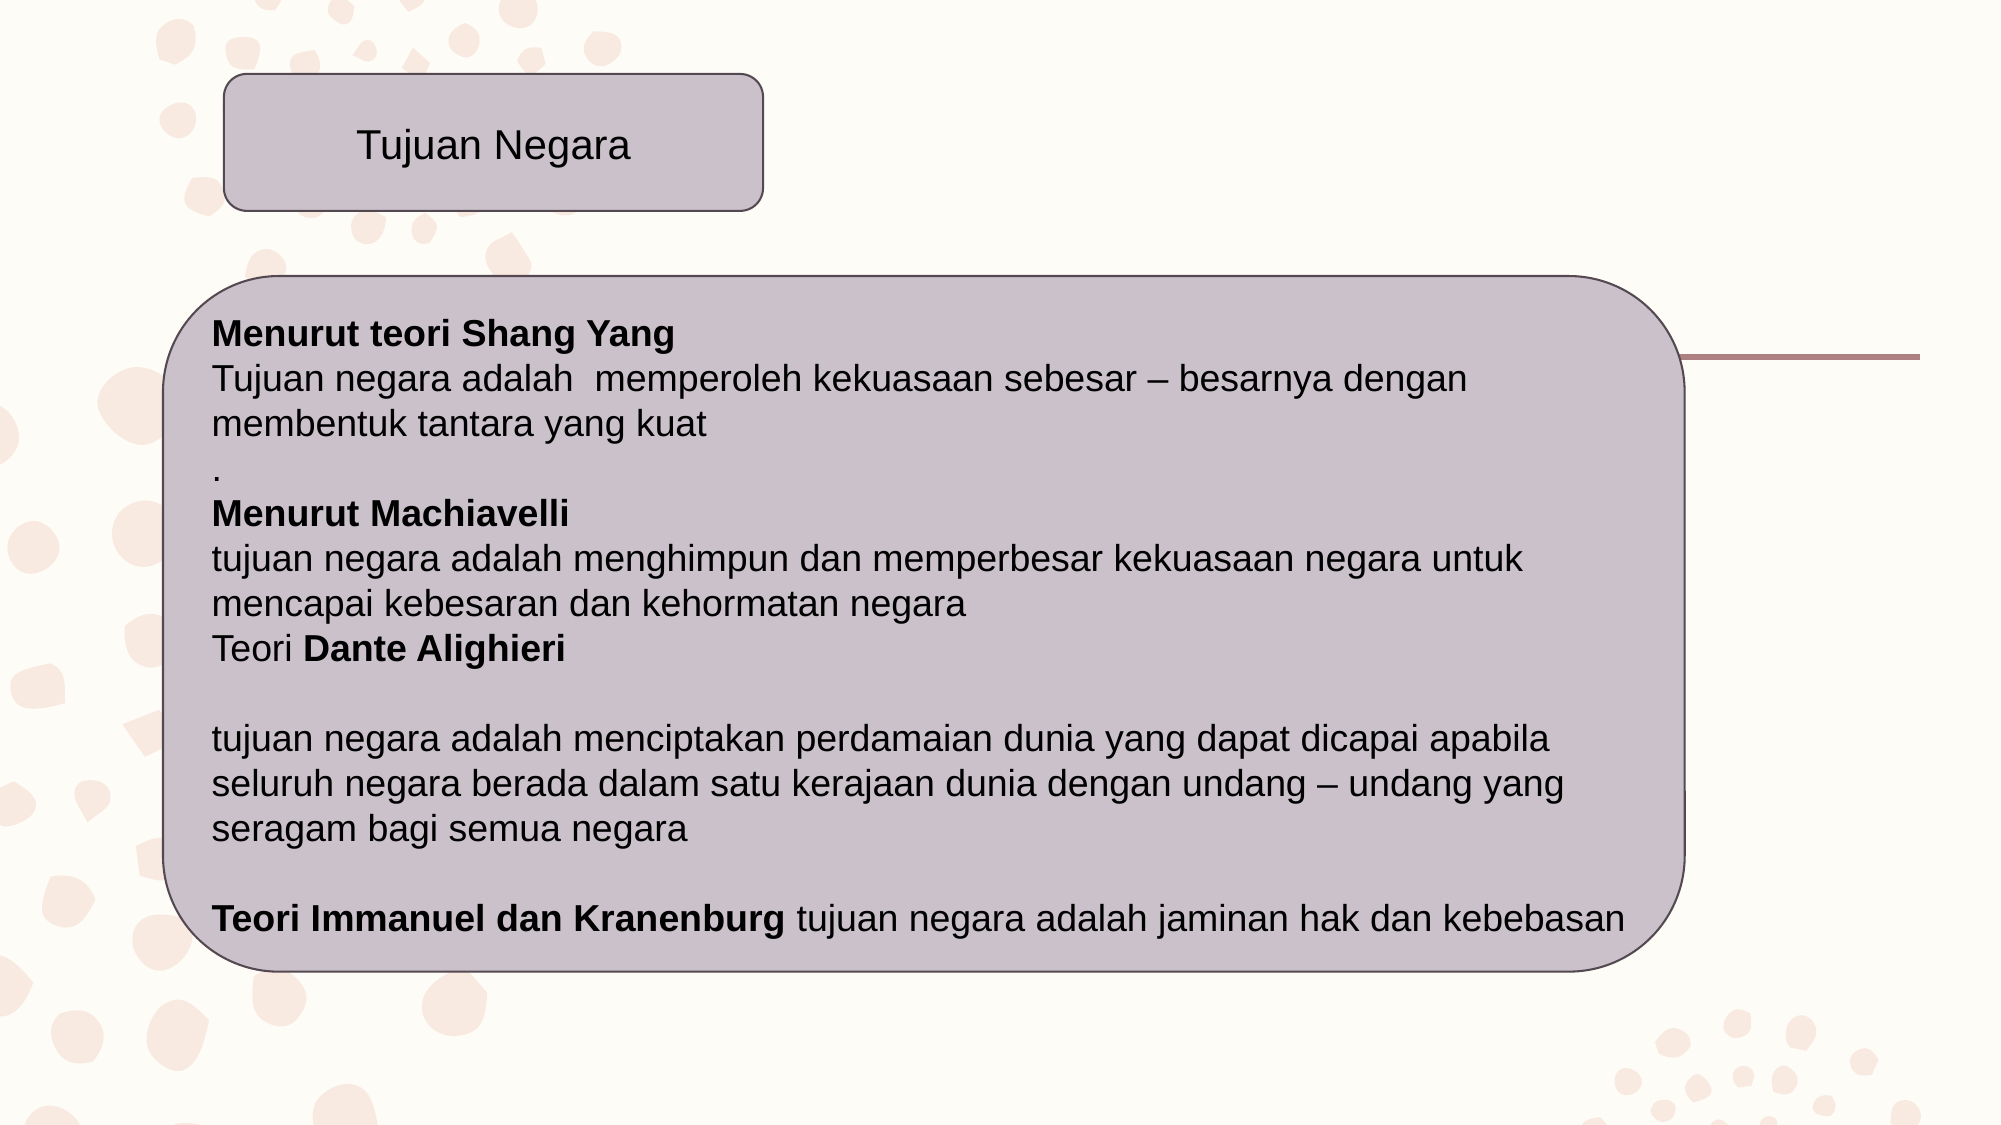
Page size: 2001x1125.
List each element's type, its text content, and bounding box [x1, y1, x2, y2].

text_box Tujuan Negara [222, 72, 765, 212]
text_box Menurut teori Shang Yang Tujuan negara adalah memperoleh kekuasaan sebesar – besarnya dengan membentuk tantara yang kuat . Menurut Machiavelli tujuan negara adalah menghimpun dan memperbesar kekuasaan negara untuk mencapai kebesaran dan kehormatan negara Teori Dante Alighieri tujuan negara adalah menciptakan perdamaian dunia yang dapat dicapai apabila seluruh negara berada dalam satu kerajaan dunia dengan undang – undang yang seragam bagi semua negara Teori Immanuel dan Kranenburg tujuan negara adalah jaminan hak dan kebebasan [161, 274, 1686, 973]
